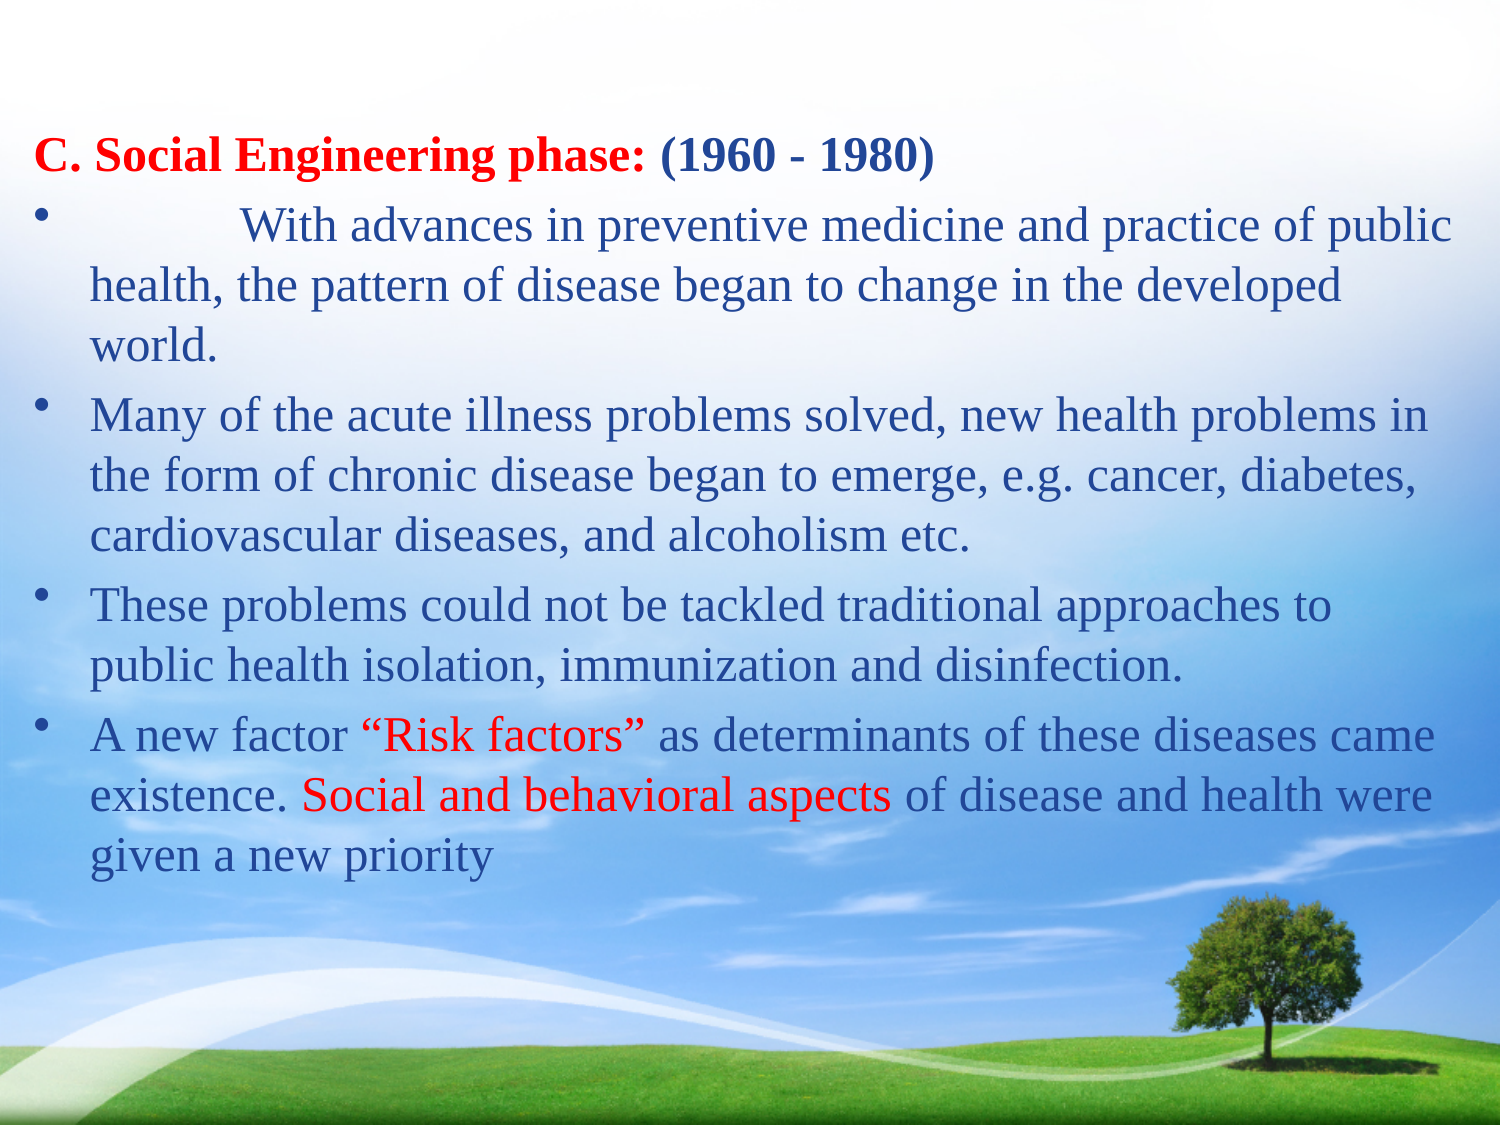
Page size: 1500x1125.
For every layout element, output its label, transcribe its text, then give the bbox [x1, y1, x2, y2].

picture [0, 0, 1500, 1125]
list C. Social Engineering phase: (1960 - 1980) With advances in preventive medicine and practice of public health, the pattern of disease began to change in the developed world. Many of the acute illness problems solved, new health problems in the form of chronic disease began to emerge, e.g. cancer, diabetes, cardiovascular diseases, and alcoholism etc. These problems could not be tackled traditional approaches to public health isolation, immunization and disinfection. A new factor “Risk factors” as determinants of these diseases came existence. Social and behavioral aspects of disease and health were given a new priority [17, 113, 1471, 1036]
